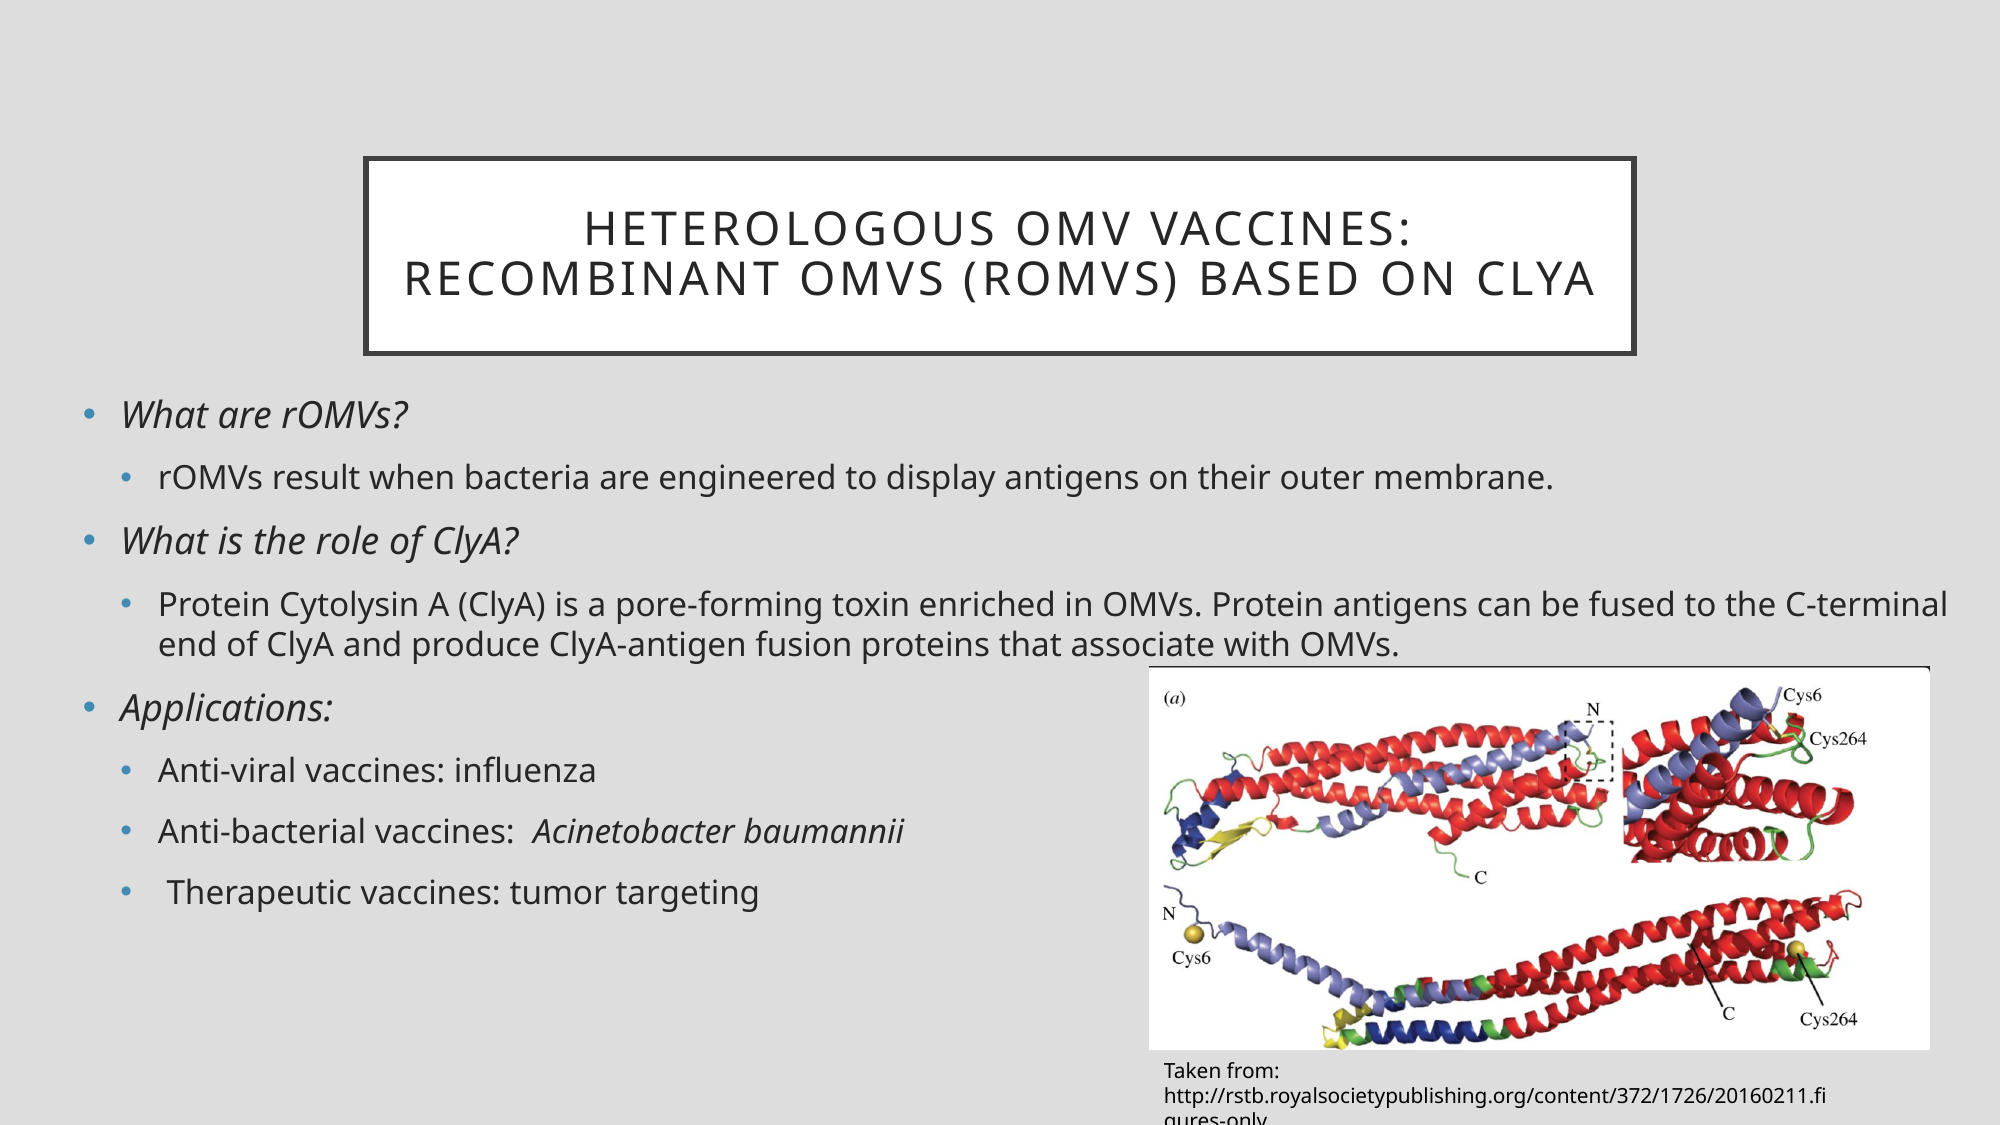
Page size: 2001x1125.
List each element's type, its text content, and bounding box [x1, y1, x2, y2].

picture [1149, 666, 1930, 1050]
text_box Taken from: http://rstb.royalsocietypublishing.org/content/372/1726/20160211.figures-only [1149, 1050, 1850, 1125]
list What are rOMVs? rOMVs result when bacteria are engineered to display antigens on their outer membrane. What is the role of ClyA? Protein Cytolysin A (ClyA) is a pore-forming toxin enriched in OMVs. Protein antigens can be fused to the C-terminal end of ClyA and produce ClyA-antigen fusion proteins that associate with OMVs. Applications: Anti-viral vaccines: influenza Anti-bacterial vaccines: Acinetobacter baumannii Therapeutic vaccines: tumor targeting [67, 383, 2000, 1102]
title Heterologous OMV Vaccines: Recombinant omvs (romvs) based on clyA [363, 156, 1637, 356]
